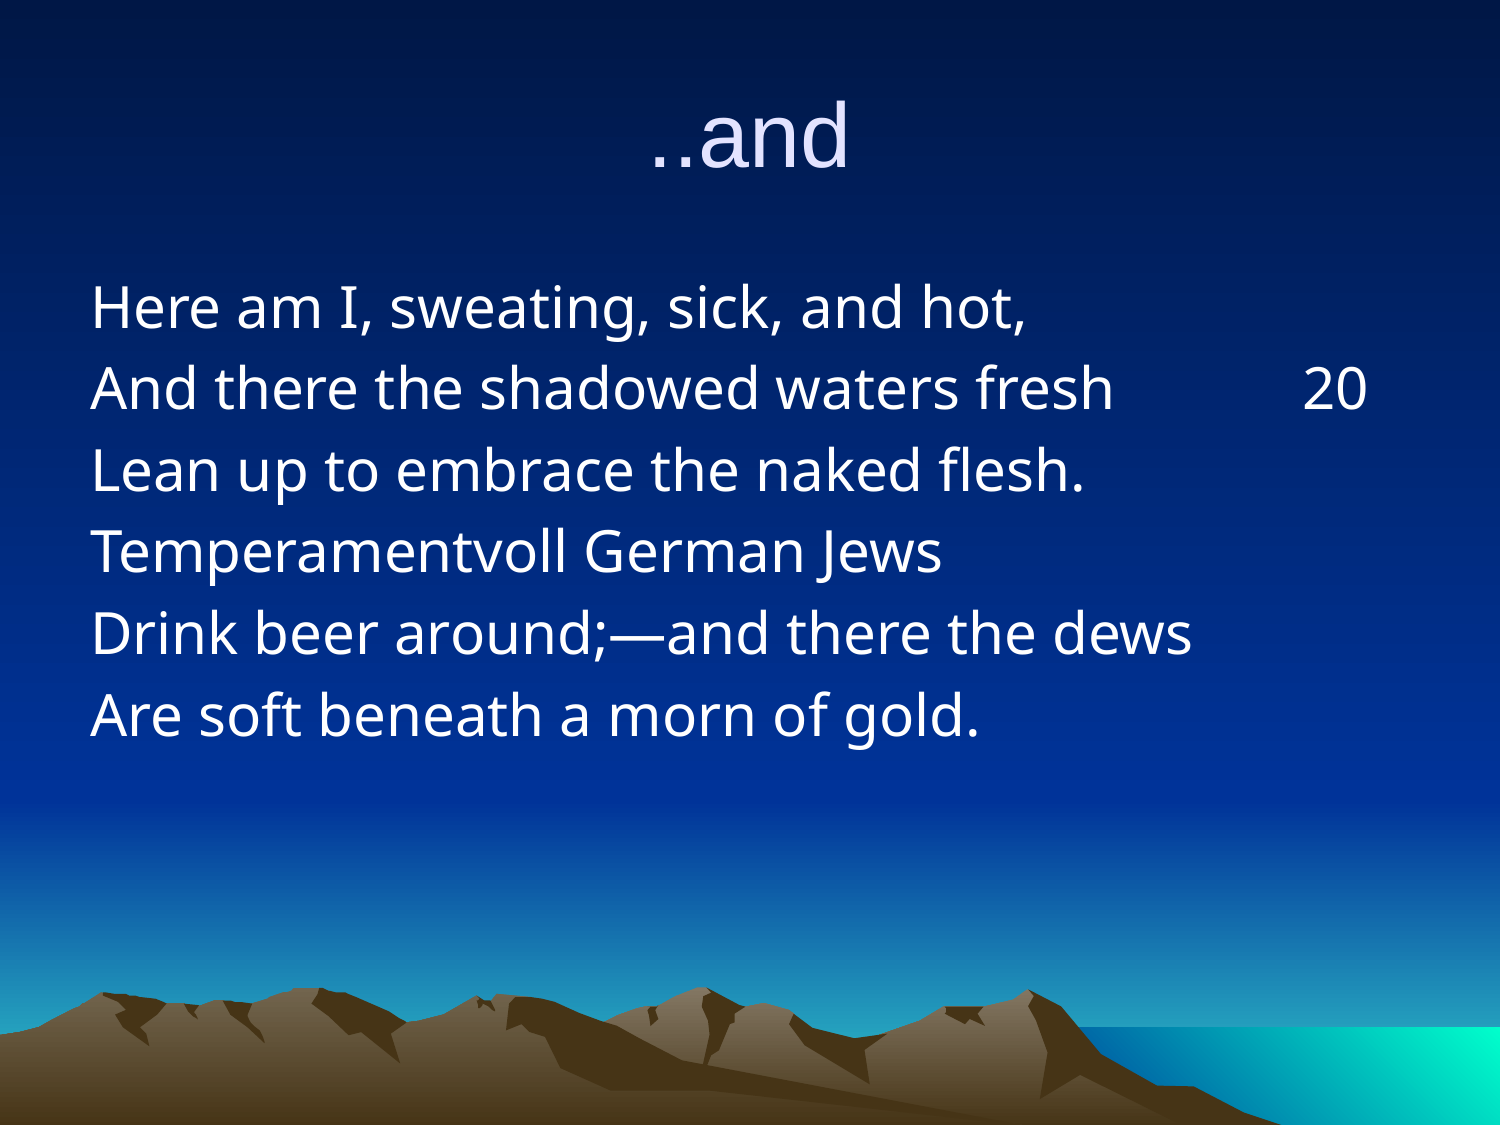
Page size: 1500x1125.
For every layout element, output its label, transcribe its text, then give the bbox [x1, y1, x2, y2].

list Here am I, sweating, sick, and hot, And there the shadowed waters fresh 20 Lean up to embrace the naked flesh. Temperamentvoll German Jews Drink beer around;—and there the dews Are soft beneath a morn of gold. [74, 262, 1426, 1001]
title ..and [74, 37, 1426, 226]
